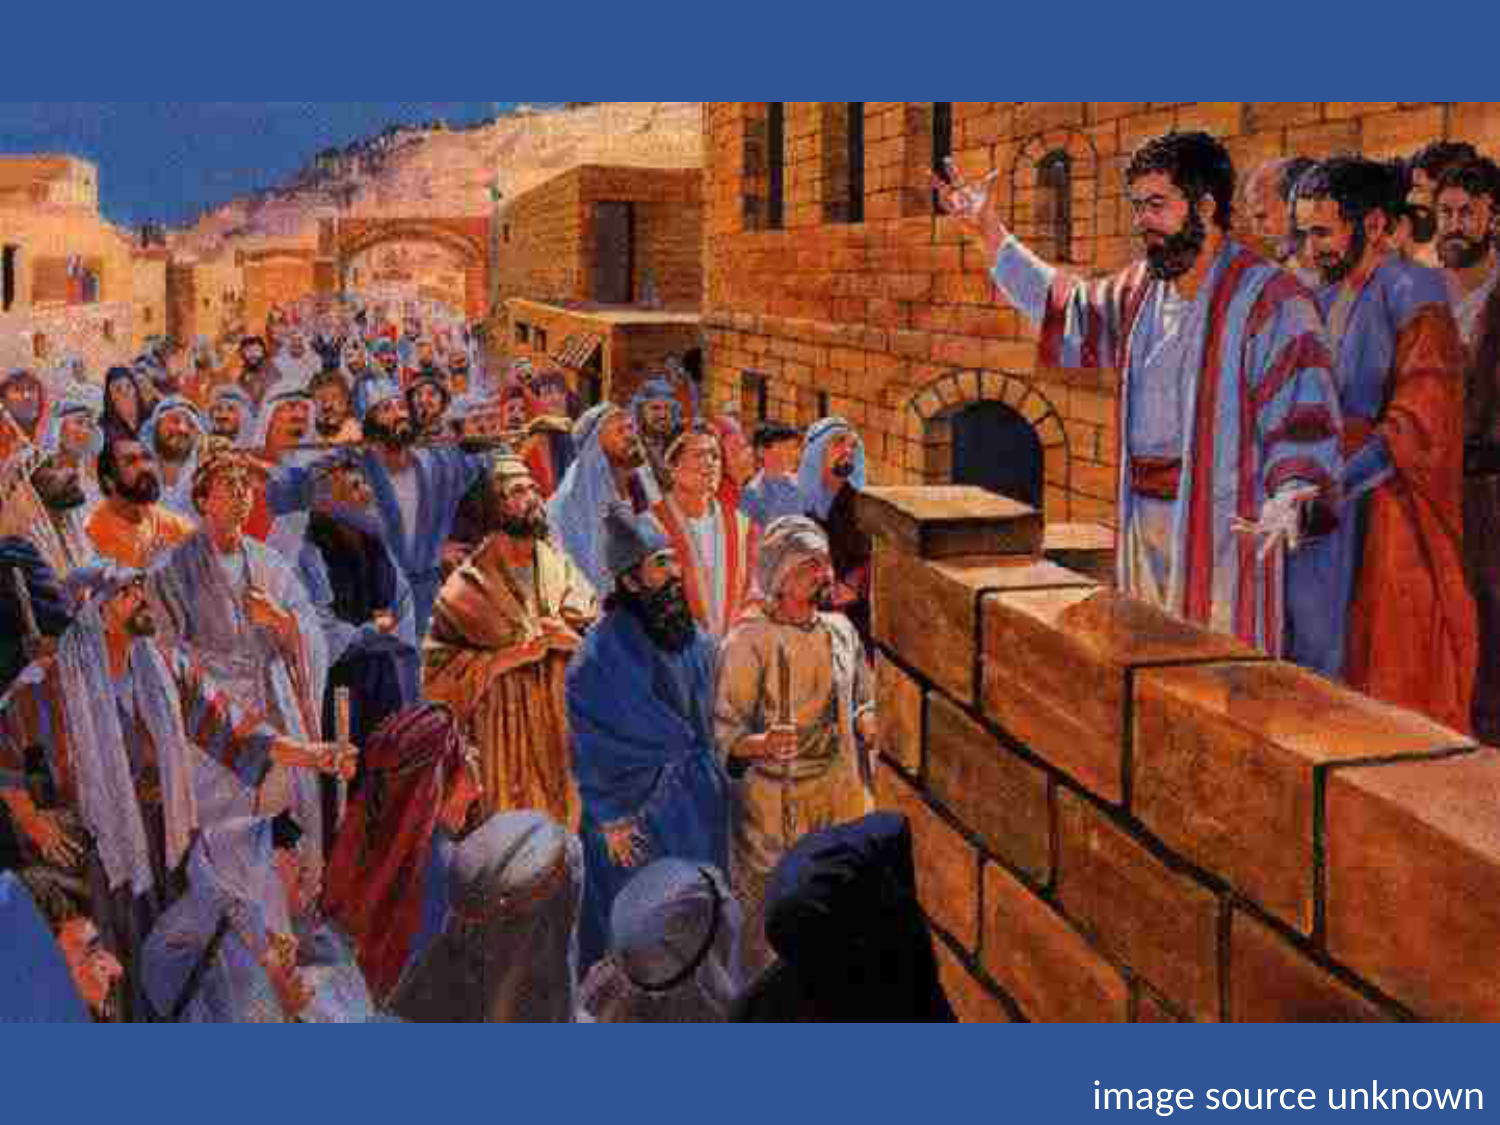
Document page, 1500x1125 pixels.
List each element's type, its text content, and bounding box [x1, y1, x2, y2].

text_box image source unknown [2, 1060, 1500, 1125]
picture [0, 102, 1500, 1023]
